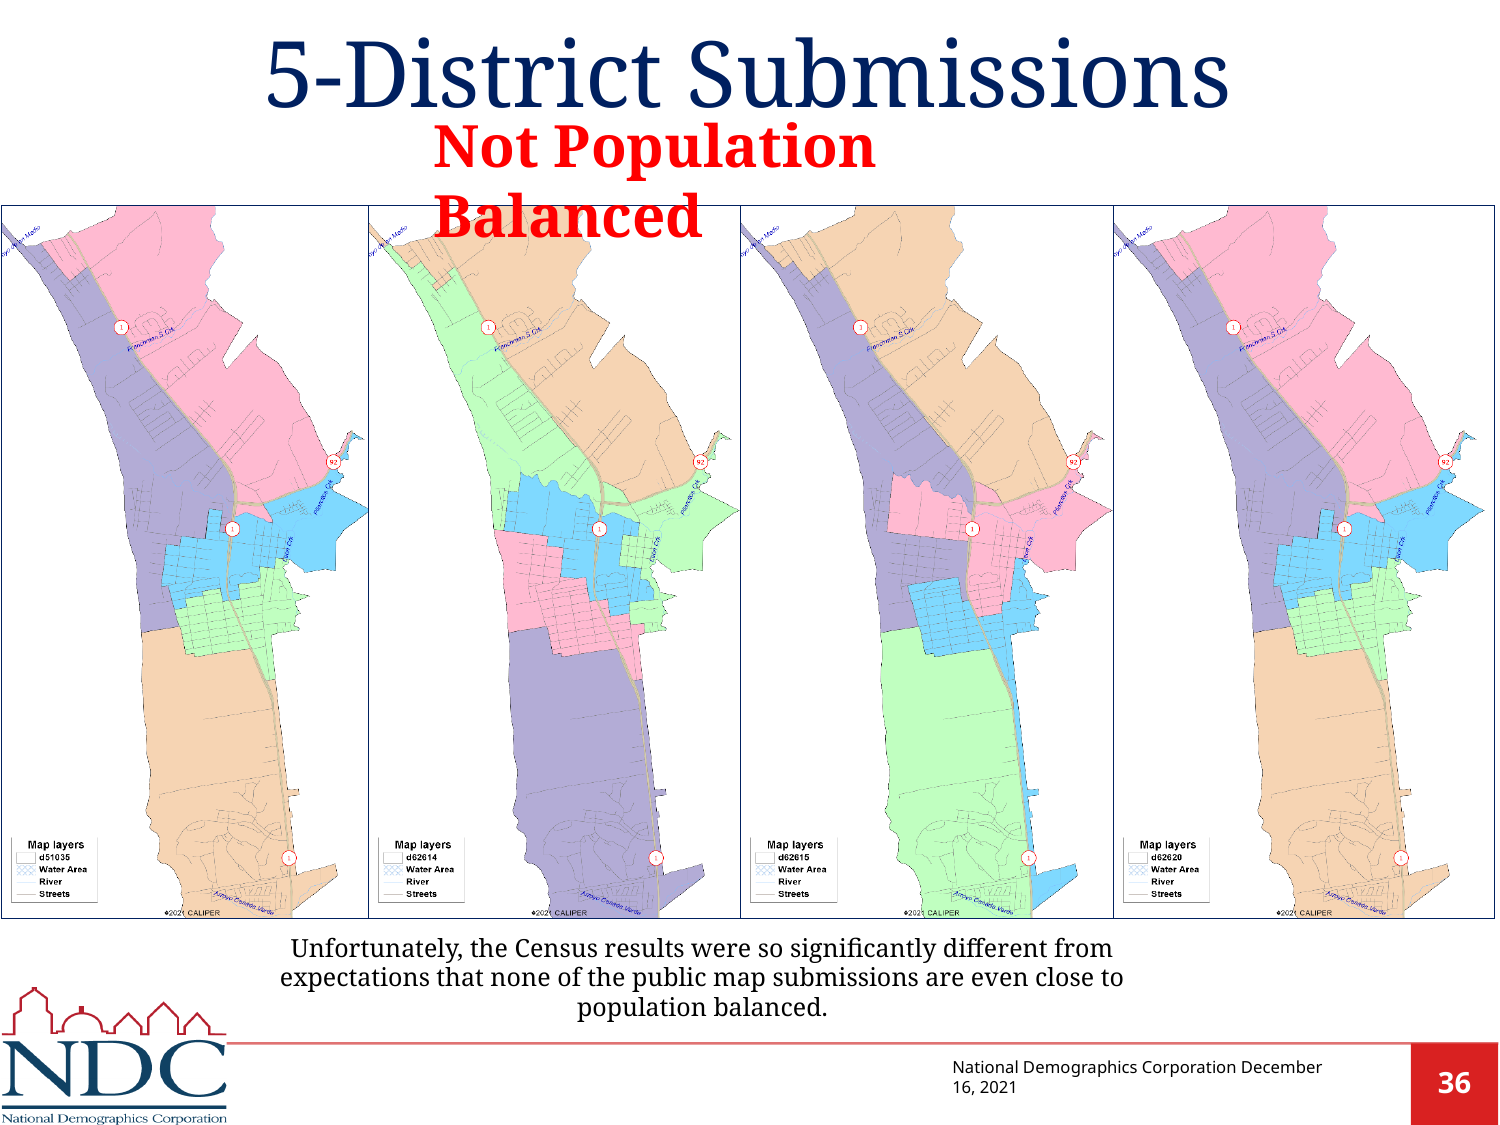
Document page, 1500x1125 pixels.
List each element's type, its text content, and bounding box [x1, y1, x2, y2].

text_box Unfortunately, the Census results were so significantly different from expectations that none of the public map submissions are even close to population balanced. [262, 929, 1143, 1030]
footer National Demographics Corporation December 16, 2021 [937, 1050, 1350, 1088]
title 5-District Submissions [0, 0, 1497, 143]
picture [1, 205, 1495, 919]
text_box Not Population Balanced [418, 101, 1082, 204]
